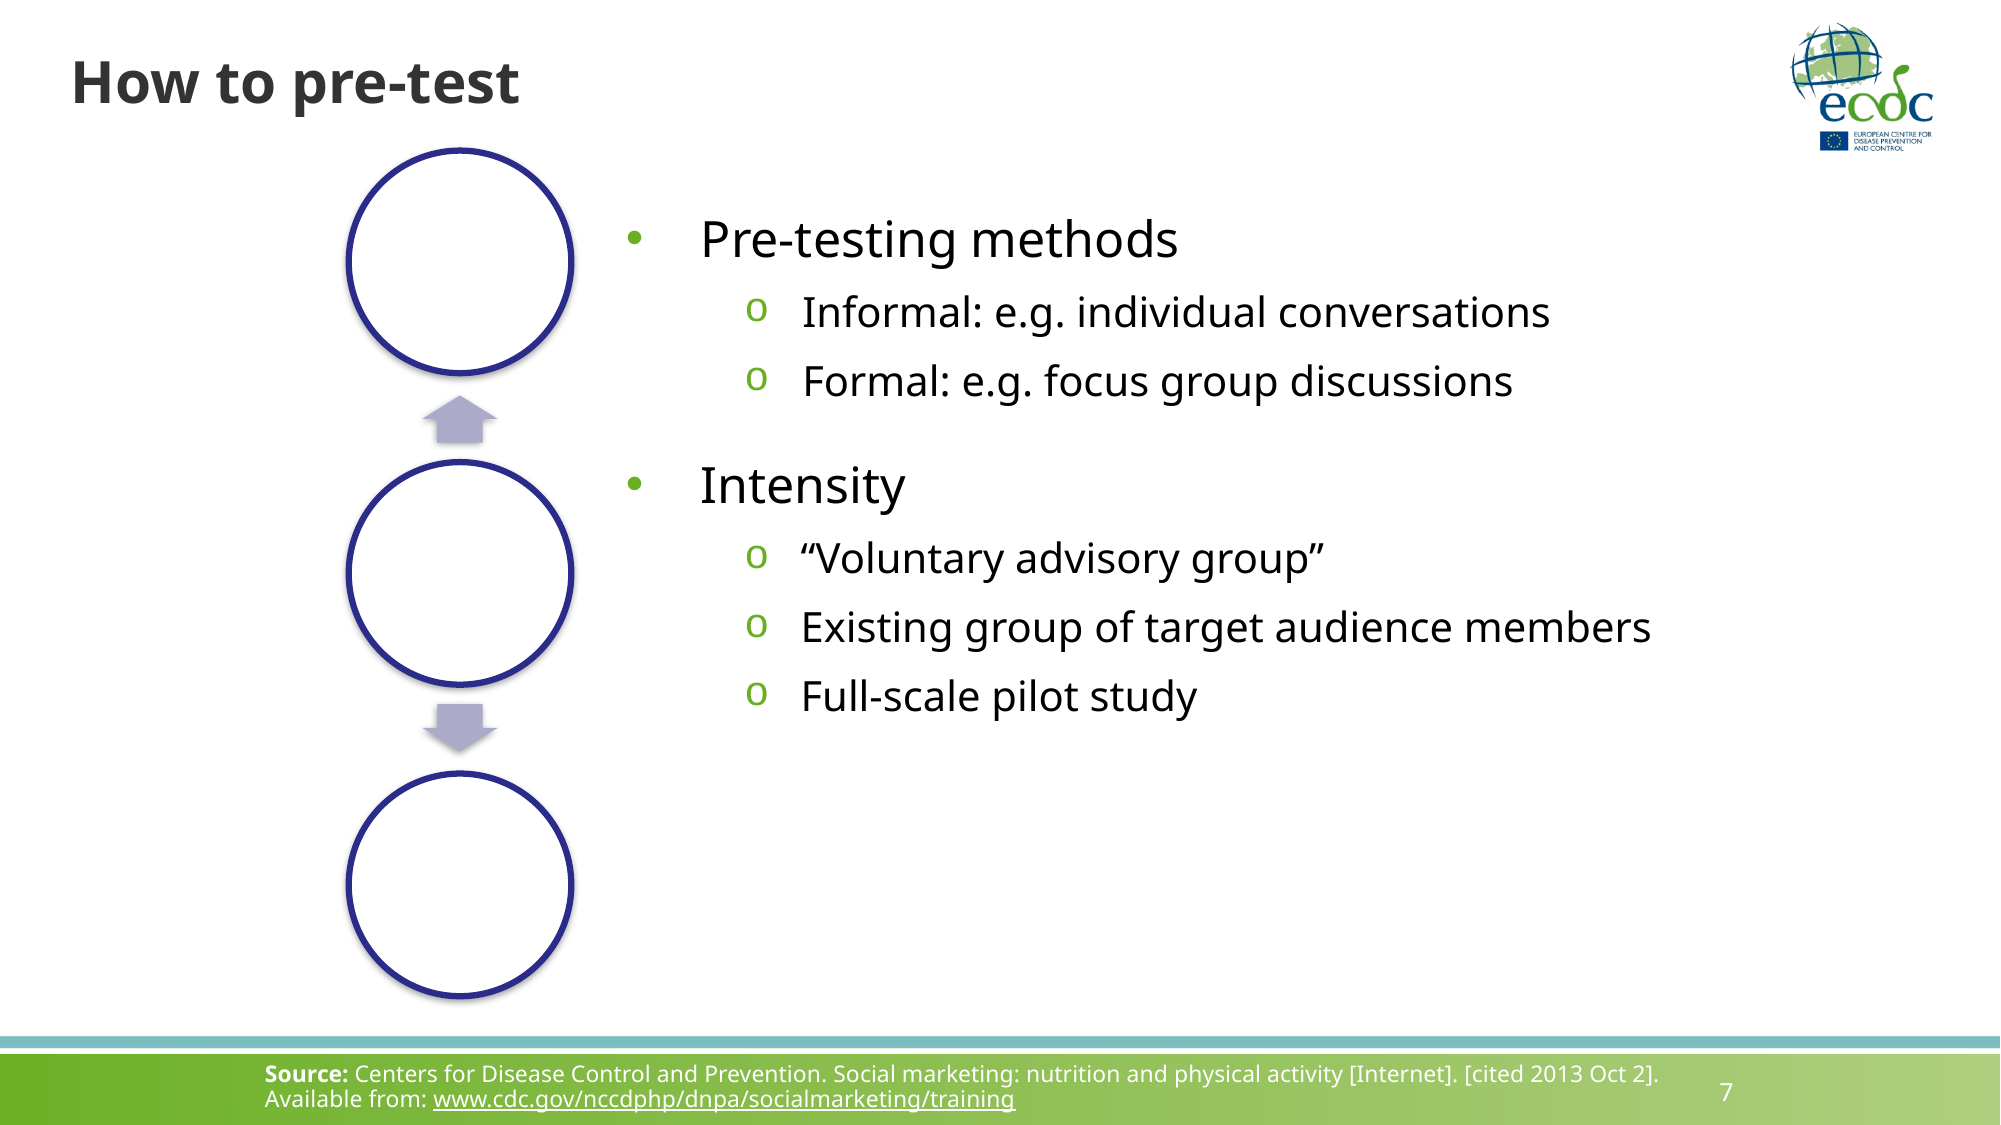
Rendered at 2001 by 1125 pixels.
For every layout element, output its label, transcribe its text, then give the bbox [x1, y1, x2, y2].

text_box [348, 150, 572, 997]
slide_number 7 [1657, 1076, 1734, 1124]
text_box Pre-testing methods Informal: e.g. individual conversations Formal: e.g. focus group discussions Intensity “Voluntary advisory group” Existing group of target audience members Full-scale pilot study [625, 178, 1702, 1024]
picture [0, 0, 2000, 1125]
text_box Source: Centers for Disease Control and Prevention. Social marketing: nutrition and physical activity [Internet]. [cited 2013 Oct 2]. Available from: www.cdc.gov/nccdphp/dnpa/socialmarketing/training [249, 1055, 1702, 1121]
title How to pre-test [70, 52, 1764, 178]
